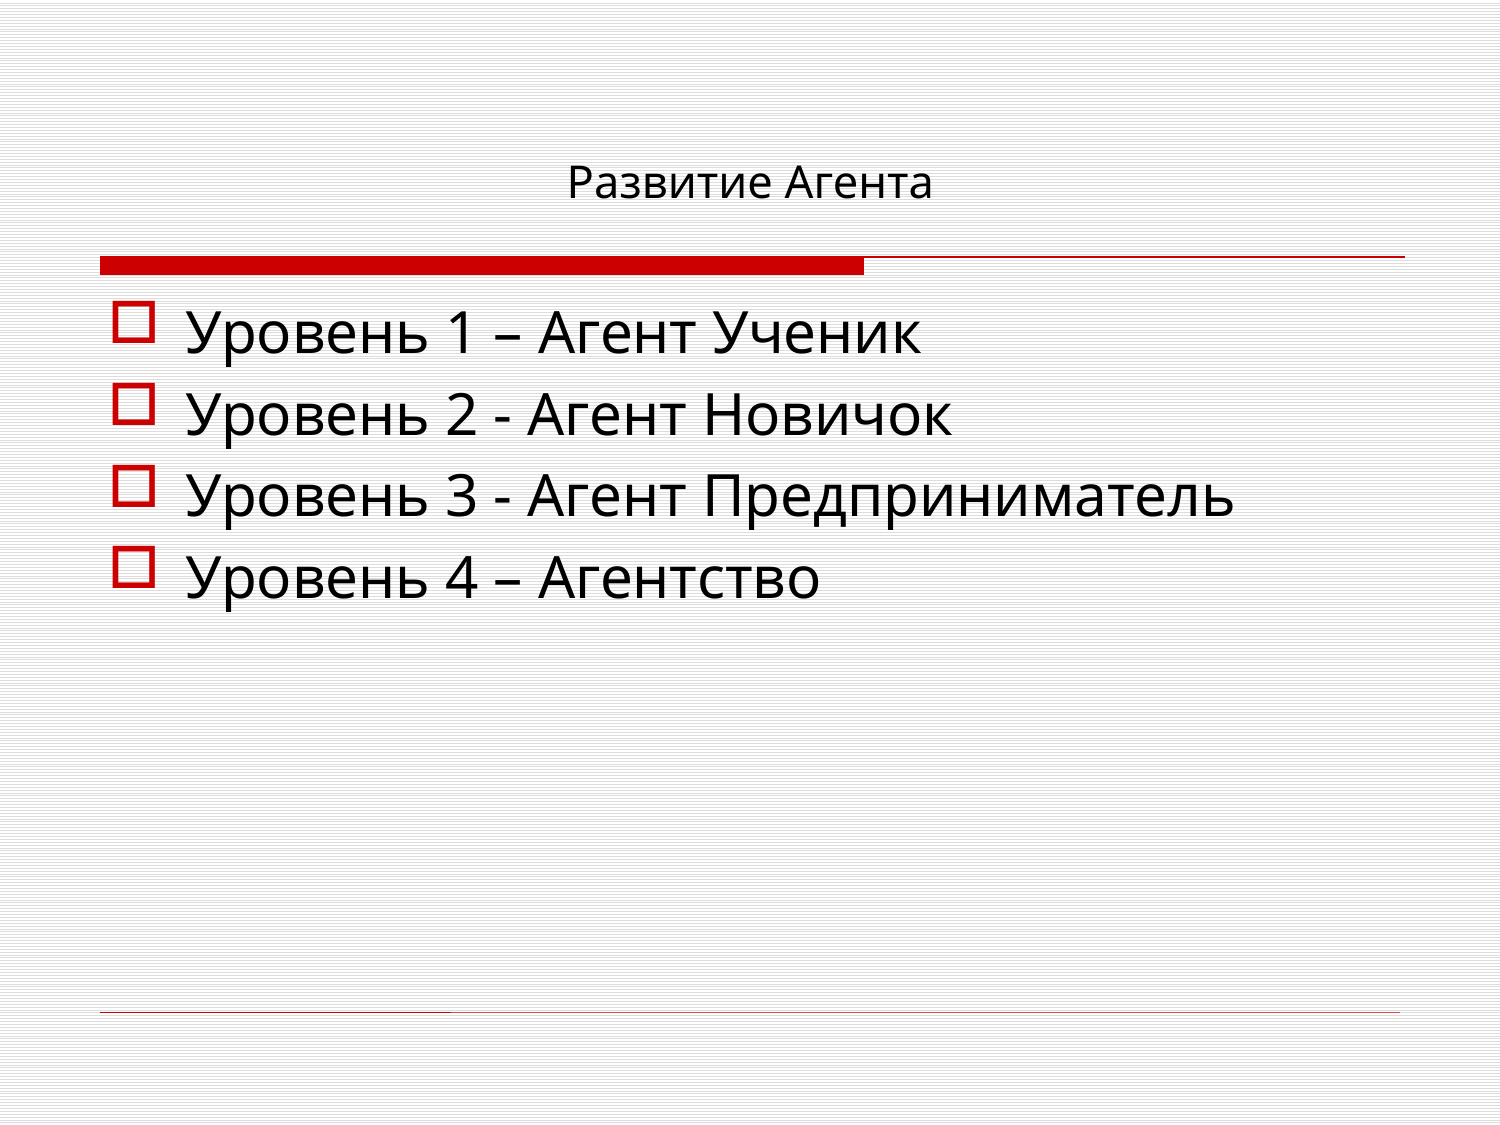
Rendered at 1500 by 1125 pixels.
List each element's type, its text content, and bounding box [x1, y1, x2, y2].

title Развитие Агента [93, 34, 1407, 270]
list Уровень 1 – Агент Ученик Уровень 2 - Агент Новичок Уровень 3 - Агент Предприниматель Уровень 4 – Агентство [92, 287, 1406, 988]
